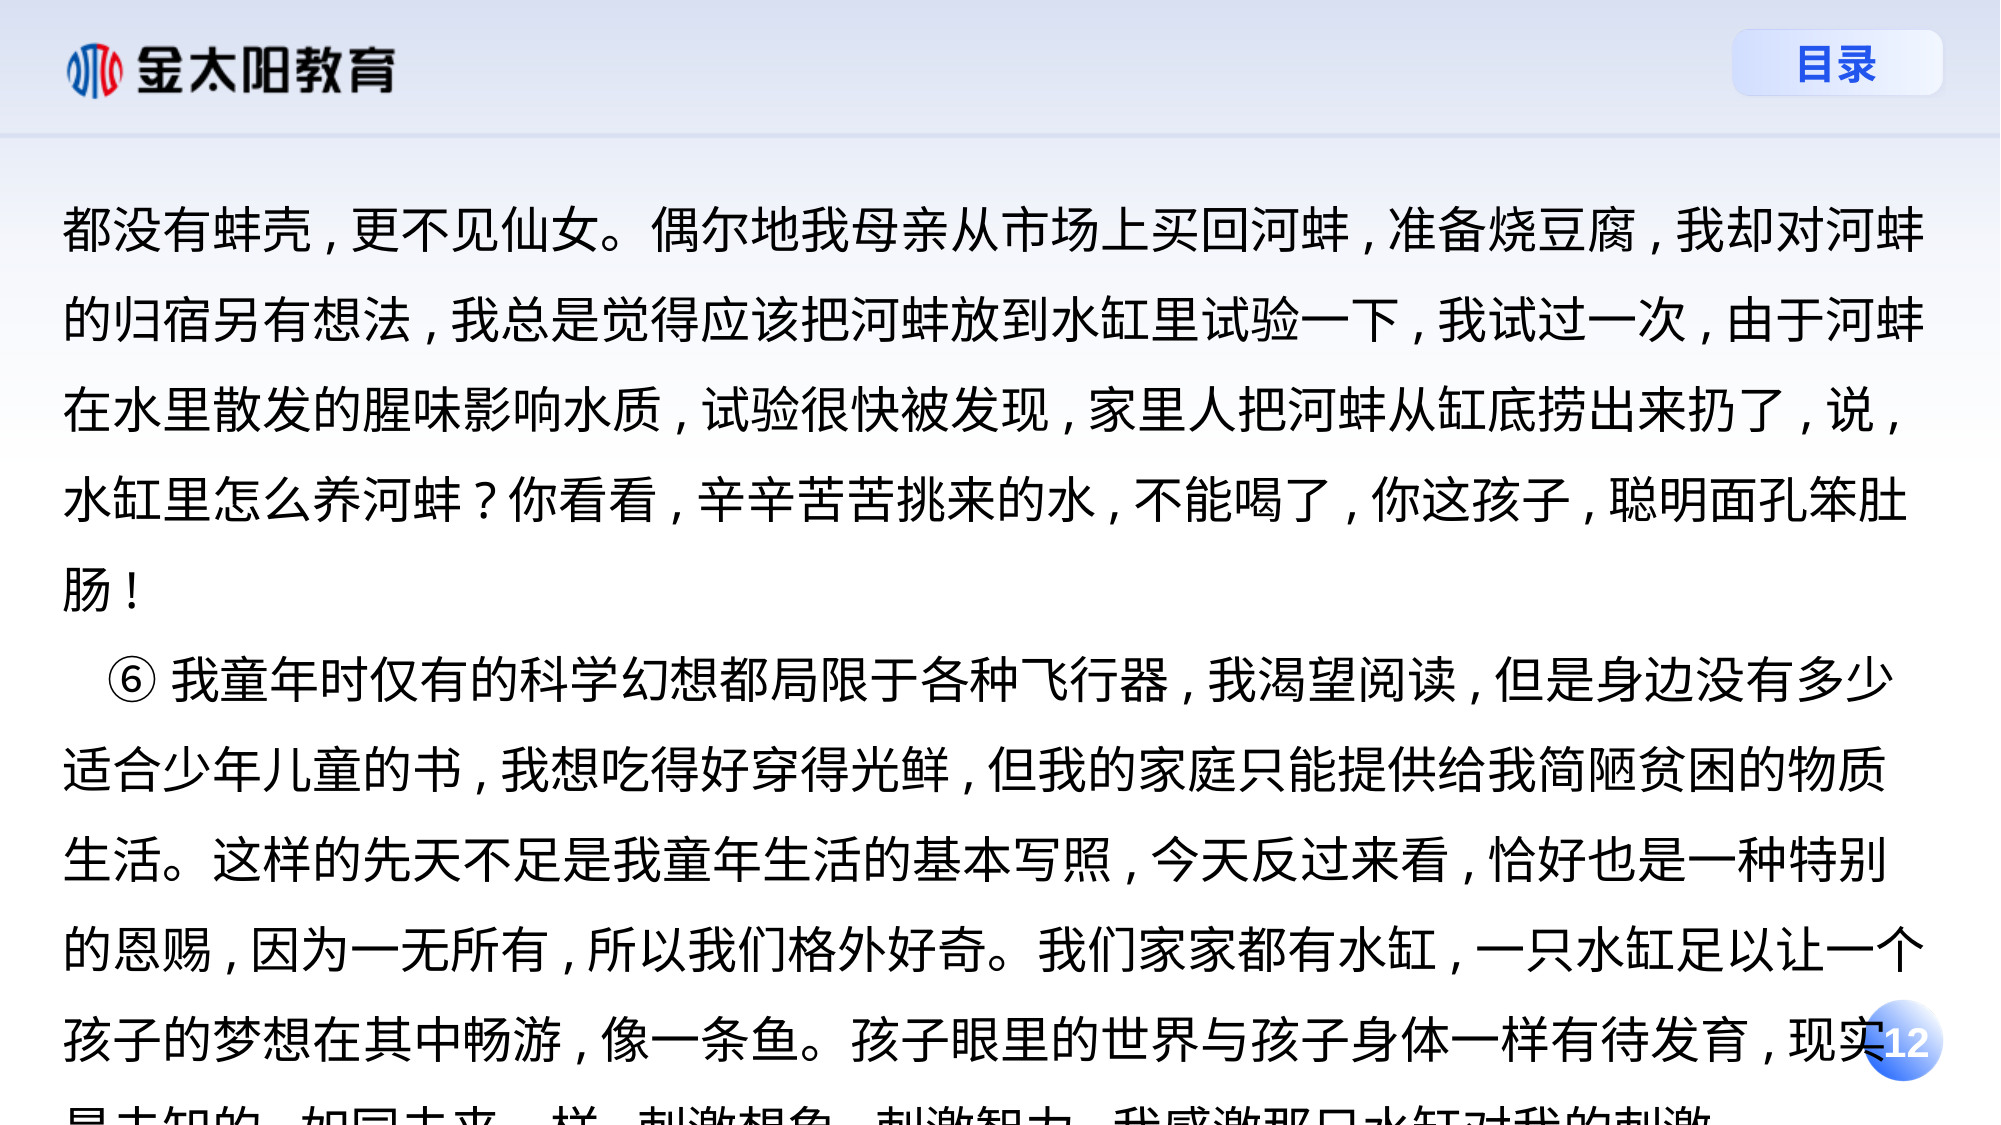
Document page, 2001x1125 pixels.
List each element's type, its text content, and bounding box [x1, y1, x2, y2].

text_box 都没有蚌壳,更不见仙女。偶尔地我母亲从市场上买回河蚌,准备烧豆腐,我却对河蚌的归宿另有想法,我总是觉得应该把河蚌放到水缸里试验一下,我试过一次,由于河蚌在水里散发的腥味影响水质,试验很快被发现,家里人把河蚌从缸底捞出来扔了,说,水缸里怎么养河蚌?你看看,辛辛苦苦挑来的水,不能喝了,你这孩子,聪明面孔笨肚肠! ⑥我童年时仅有的科学幻想都局限于各种飞行器,我渴望阅读,但是身边没有多少适合少年儿童的书,我想吃得好穿得光鲜,但我的家庭只能提供给我简陋贫困的物质生活。这样的先天不足是我童年生活的基本写照,今天反过来看,恰好也是一种特别的恩赐,因为一无所有,所以我们格外好奇。我们家家都有水缸,一只水缸足以让一个孩子的梦想在其中畅游,像一条鱼。孩子眼里的世界与孩子身体一样有待发育,现实是未知的,如同未来一样,刺激想象,刺激智力,我感激那只水缸对我的刺激。 [62, 168, 1937, 1062]
picture [0, 0, 2000, 1125]
